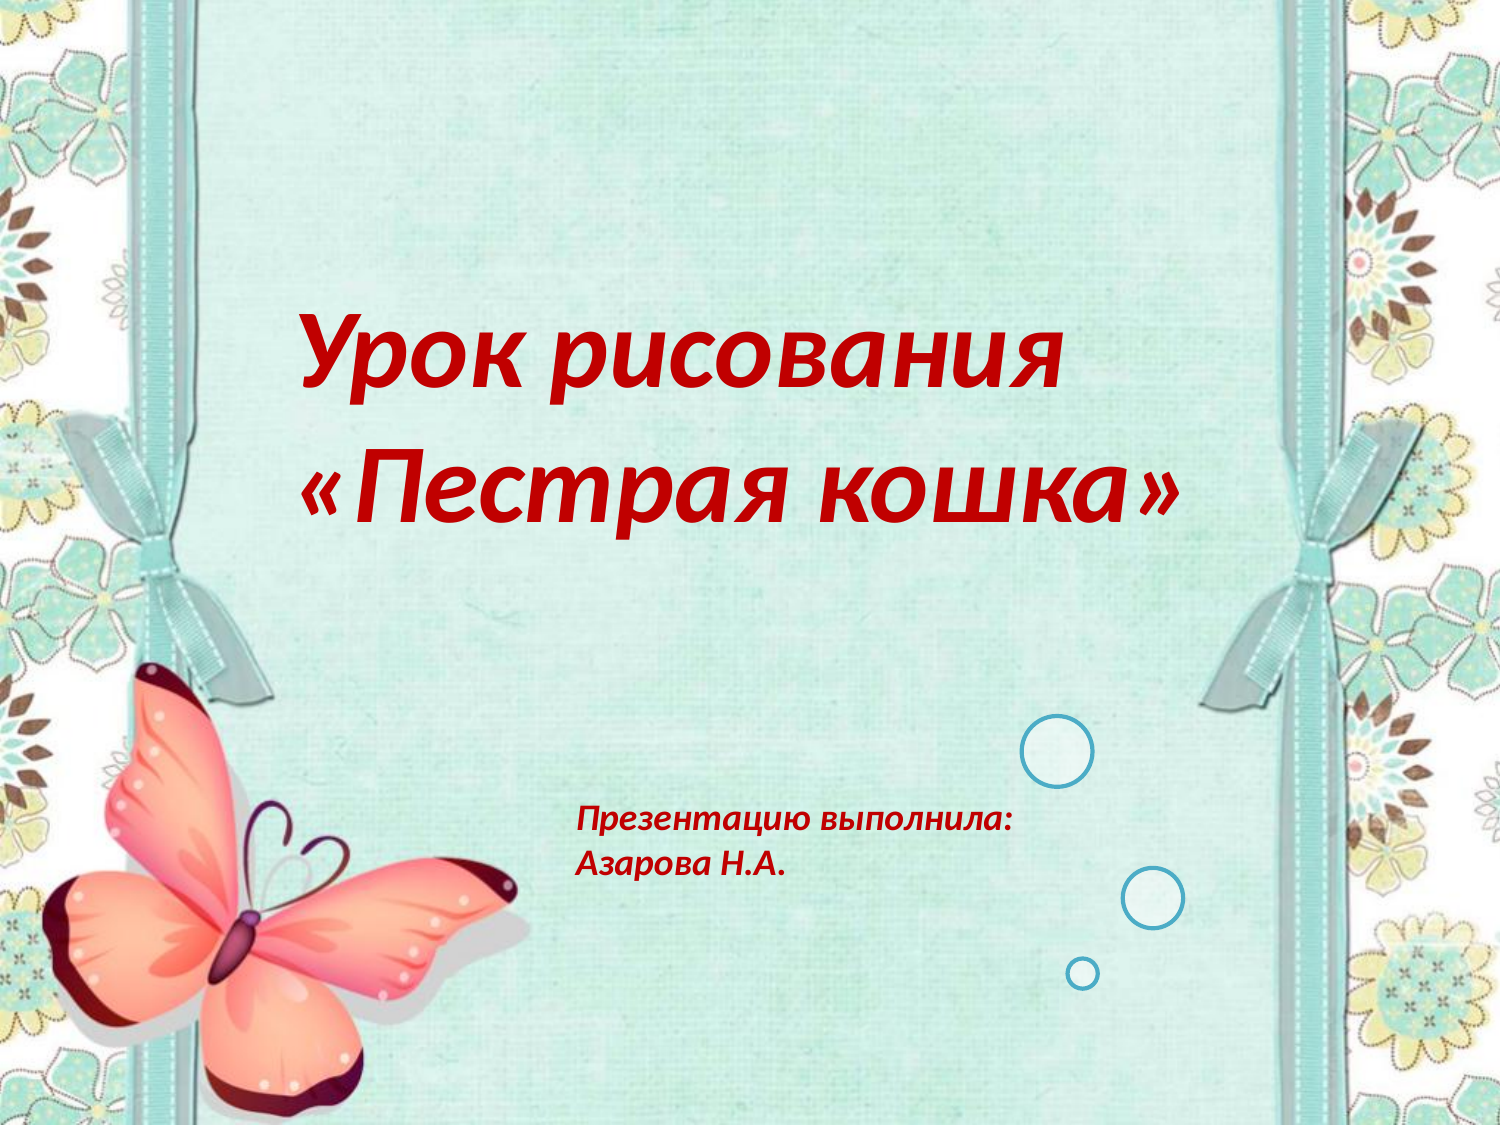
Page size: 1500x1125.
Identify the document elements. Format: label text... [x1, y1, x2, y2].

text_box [1021, 715, 1184, 989]
text_box Урок рисования «Пестрая кошка» [277, 267, 1294, 552]
picture [0, 0, 1500, 1125]
text_box Презентацию выполнила: Азарова Н.А. [561, 785, 1016, 890]
